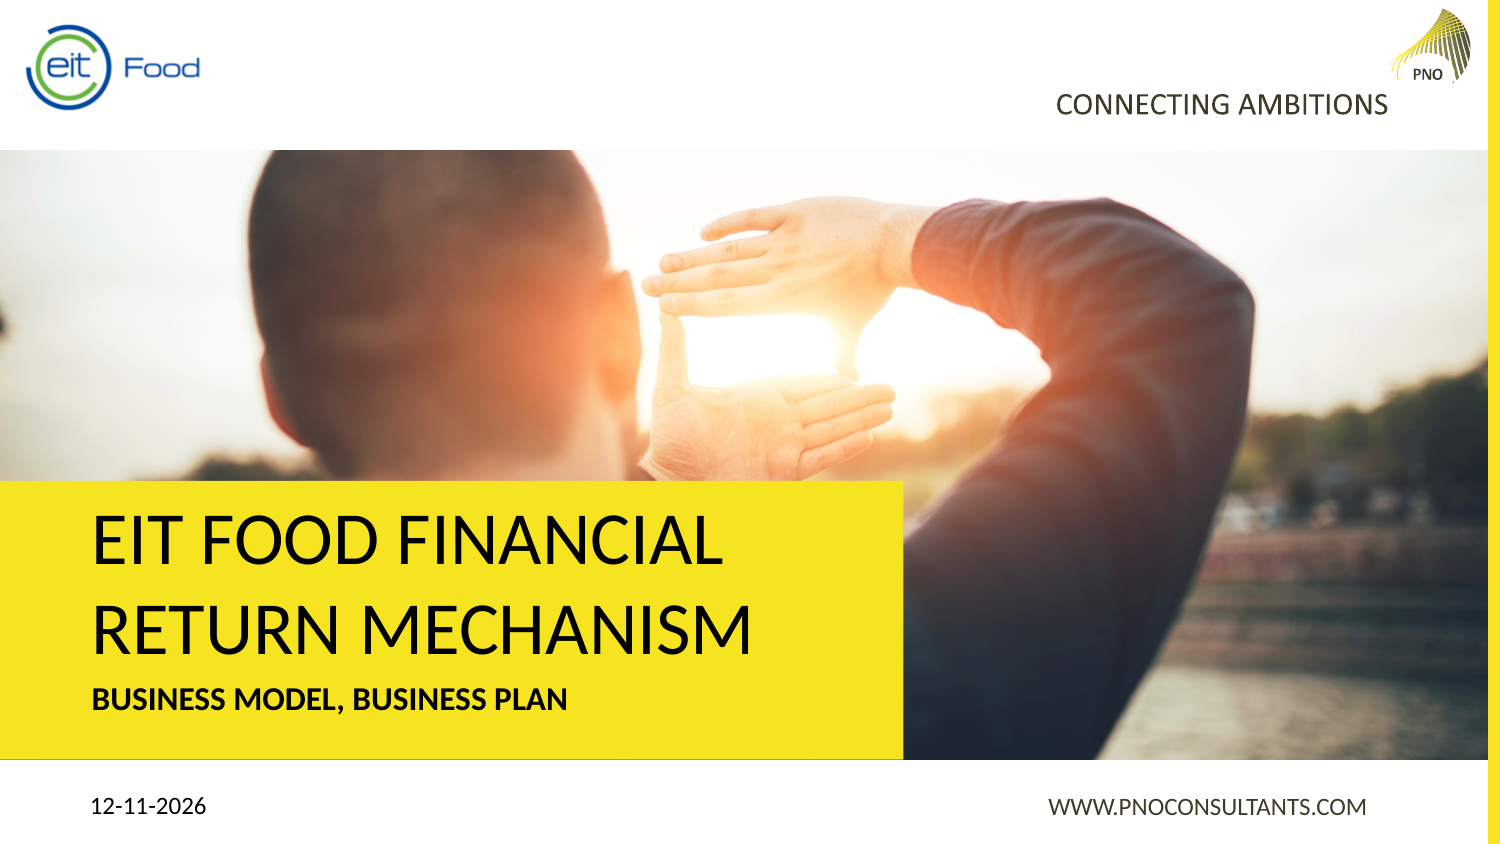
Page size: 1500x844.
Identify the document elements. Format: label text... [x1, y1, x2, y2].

picture [12, 20, 225, 115]
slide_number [75, 782, 425, 827]
picture [0, 150, 1488, 760]
subtitle Business MODEL, Business plan [76, 669, 857, 765]
title EIT Food financial return mechanism [76, 497, 857, 669]
